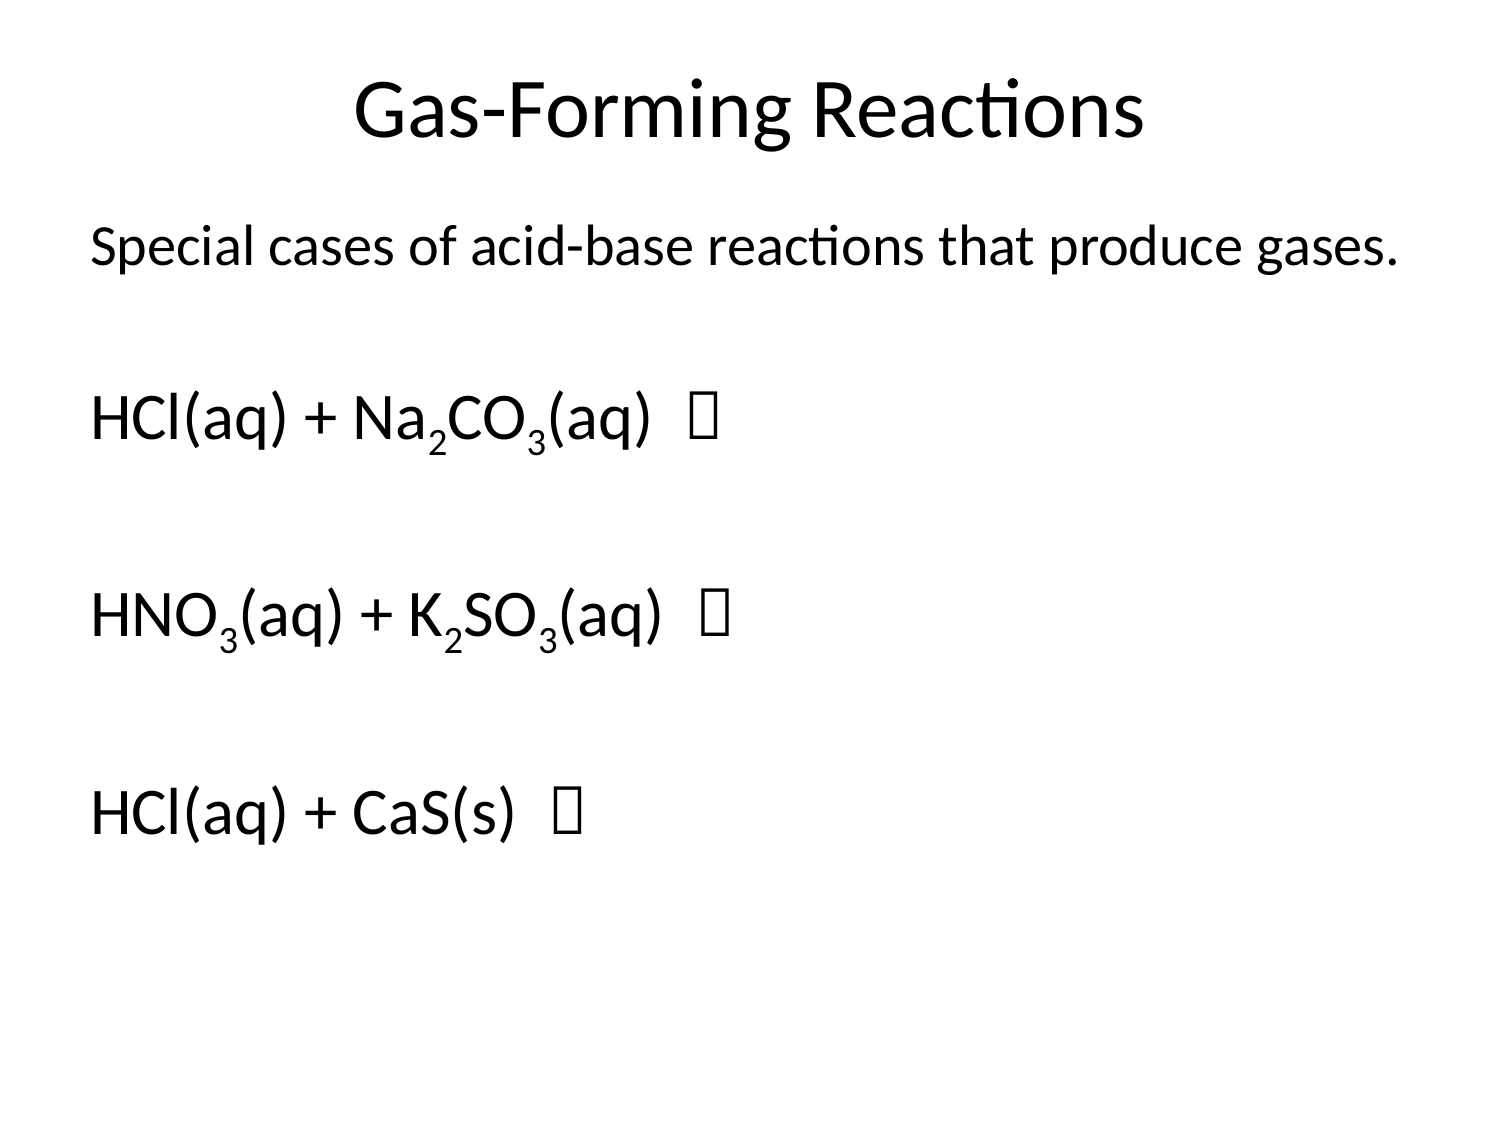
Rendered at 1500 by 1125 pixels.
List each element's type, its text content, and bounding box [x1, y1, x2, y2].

list Special cases of acid-base reactions that produce gases. HCl(aq) + Na2CO3(aq)  HNO3(aq) + K2SO3(aq)  HCl(aq) + CaS(s)  [75, 200, 1425, 943]
title Gas-Forming Reactions [75, 45, 1425, 163]
